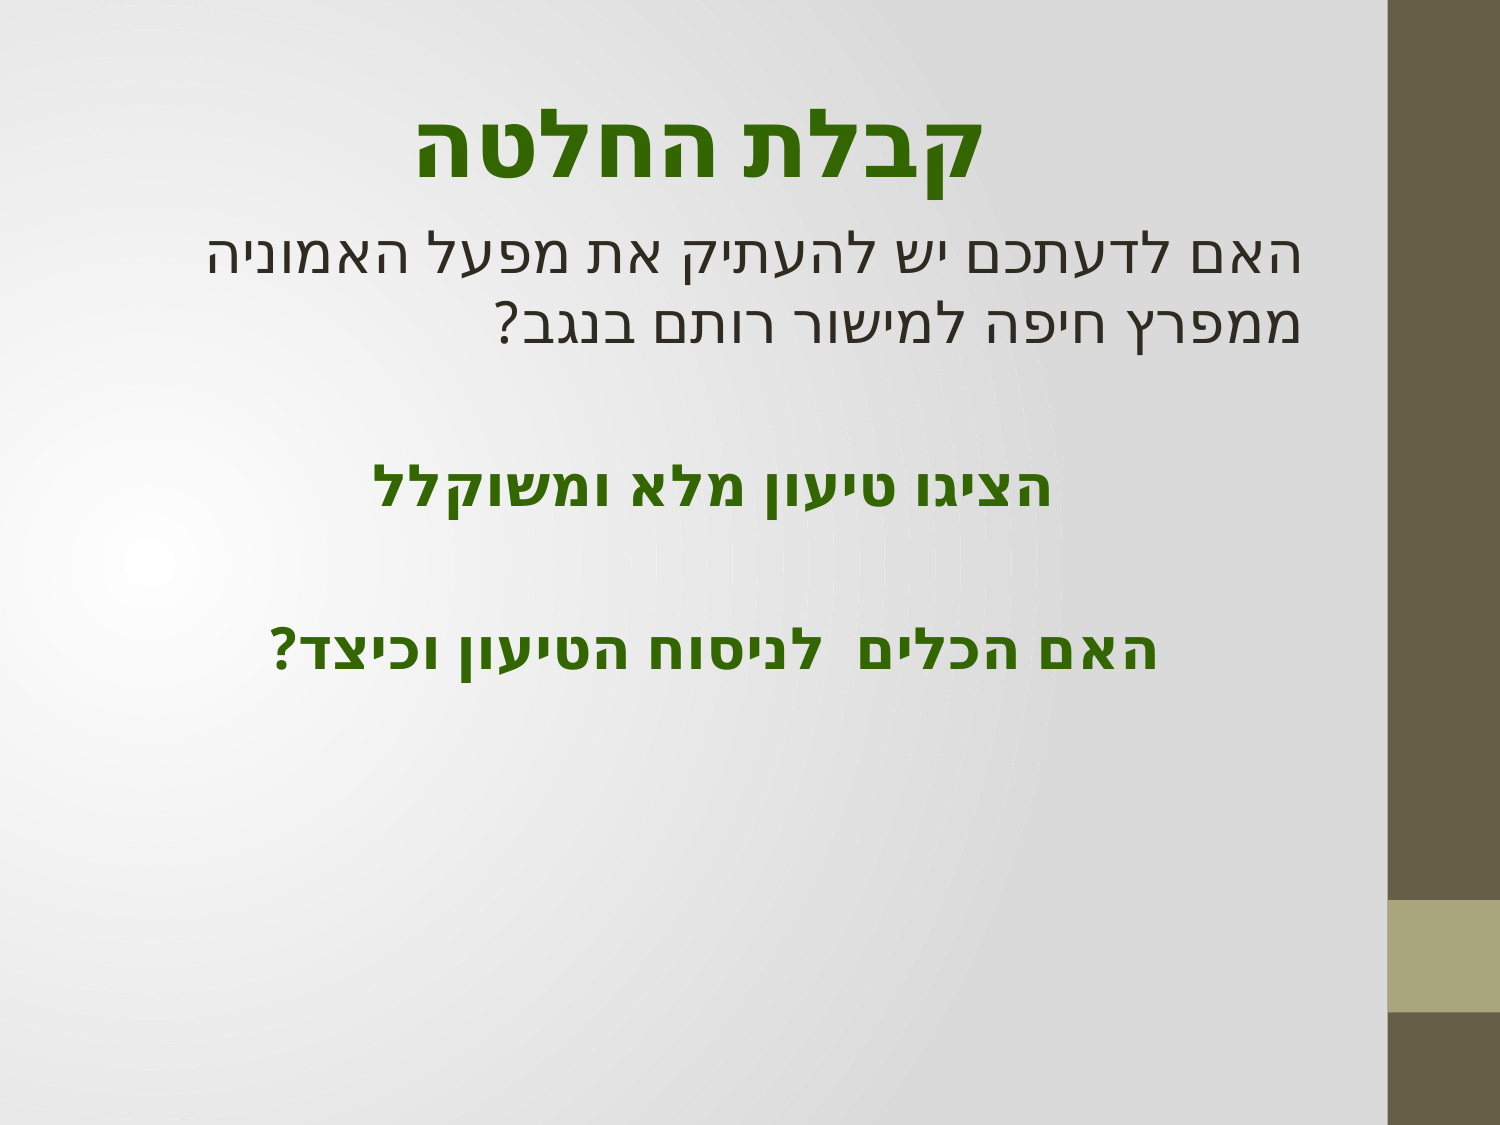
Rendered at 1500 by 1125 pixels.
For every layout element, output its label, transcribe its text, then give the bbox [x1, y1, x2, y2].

list האם לדעתכם יש להעתיק את מפעל האמוניה ממפרץ חיפה למישור רותם בנגב? הציגו טיעון מלא ומשוקלל האם הכלים לניסוח הטיעון וכיצד? [88, 208, 1339, 996]
title קבלת החלטה [75, 45, 1325, 233]
